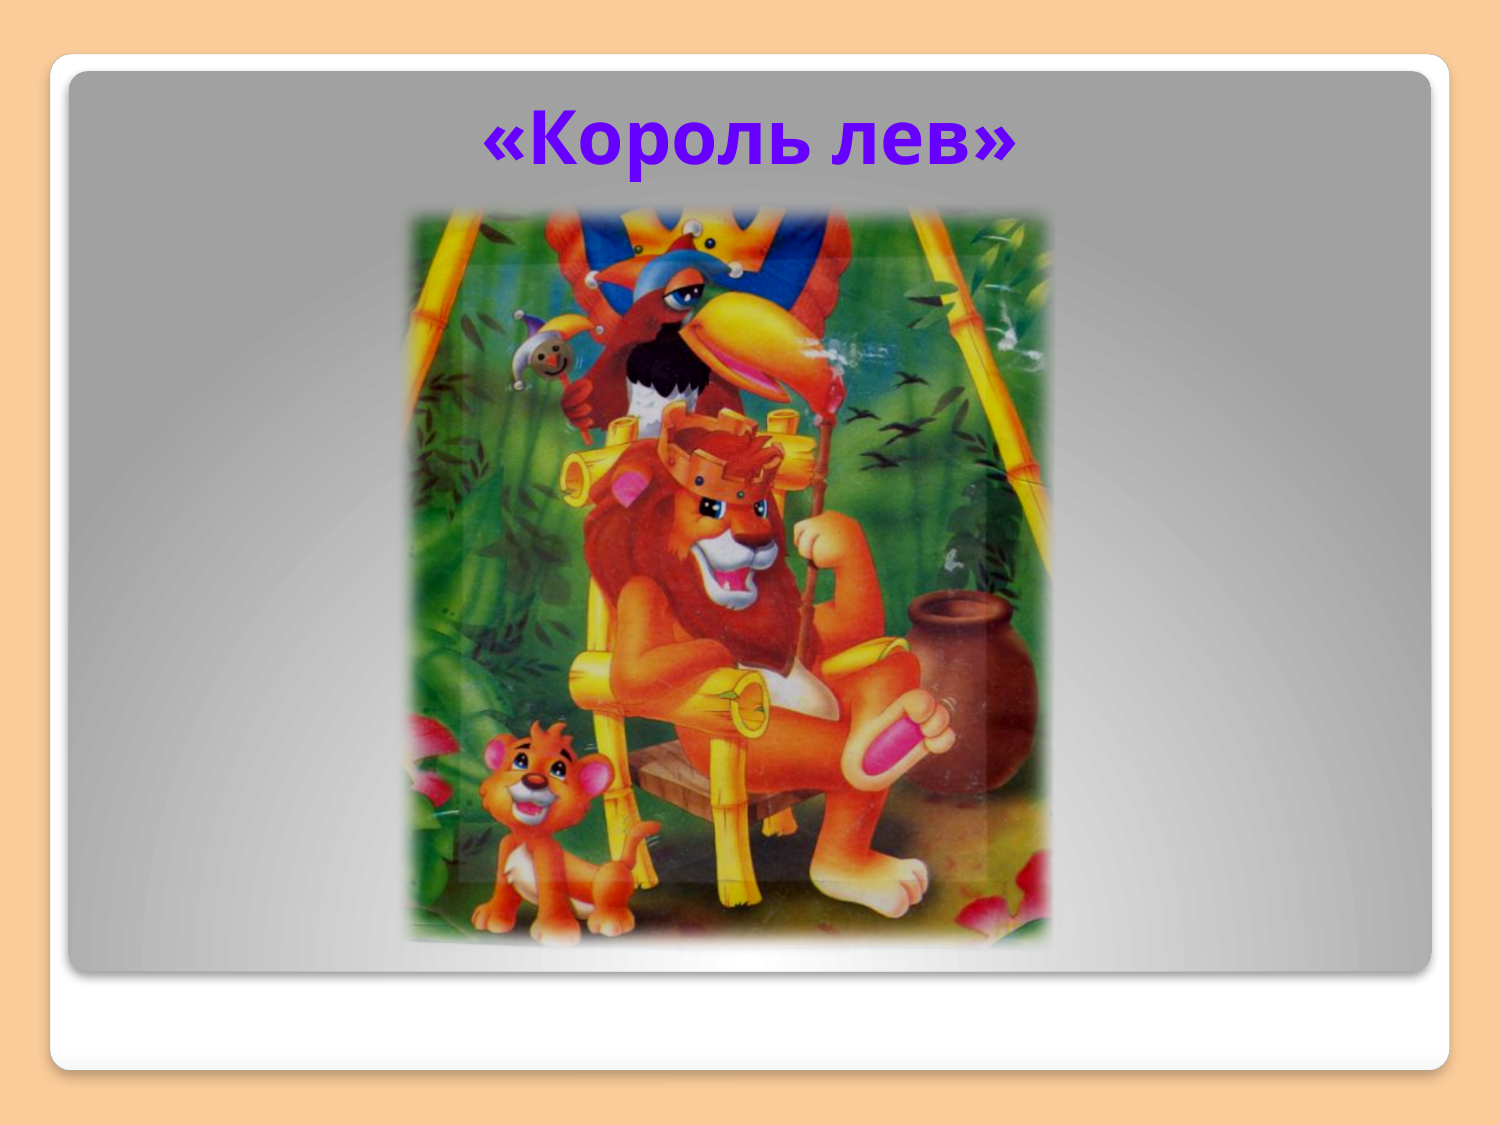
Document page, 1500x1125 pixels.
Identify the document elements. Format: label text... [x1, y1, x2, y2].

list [395, 200, 1063, 955]
title «Король лев» [0, 0, 1500, 188]
